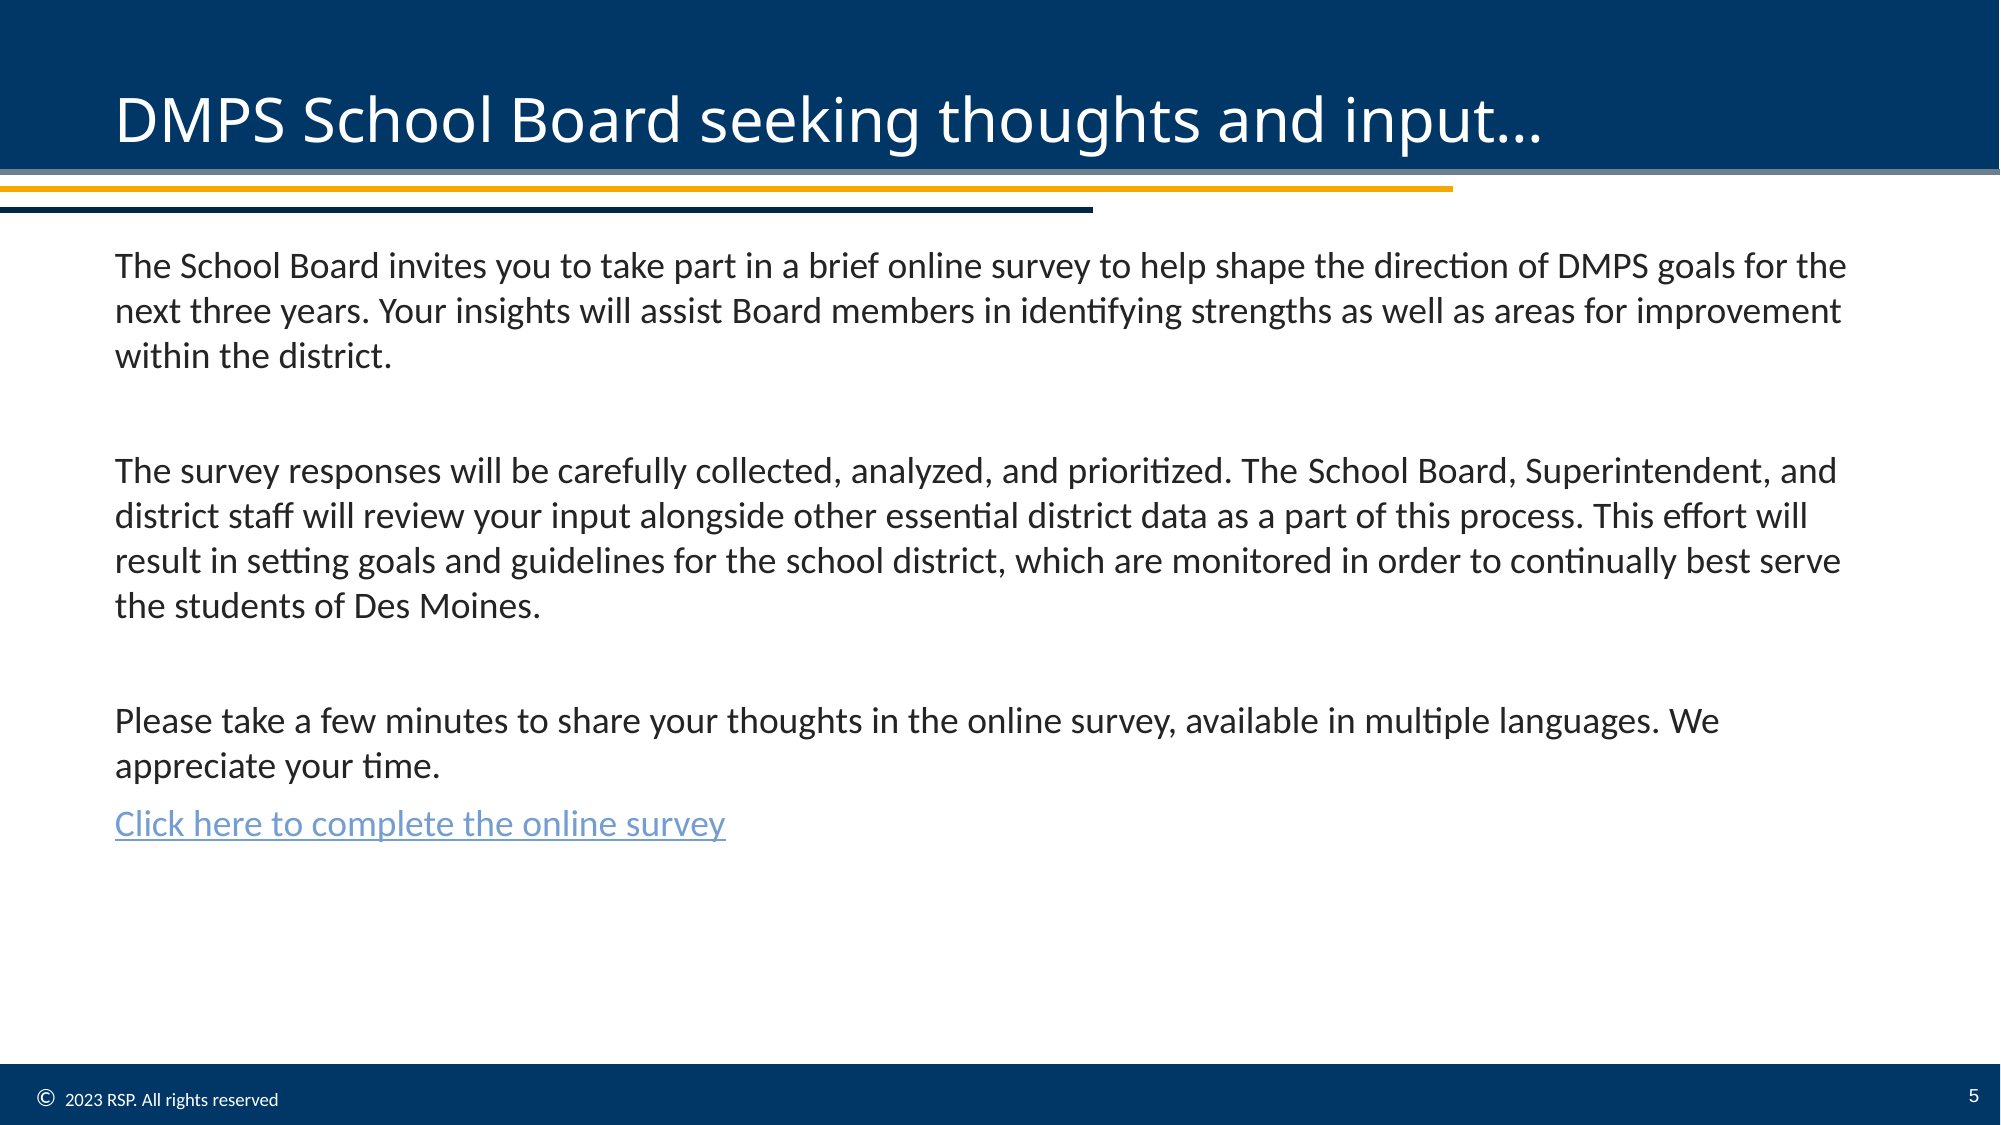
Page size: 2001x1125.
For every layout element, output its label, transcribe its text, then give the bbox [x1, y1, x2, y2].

subtitle The School Board invites you to take part in a brief online survey to help shape the direction of DMPS goals for the next three years. Your insights will assist Board members in identifying strengths as well as areas for improvement within the district. The survey responses will be carefully collected, analyzed, and prioritized. The School Board, Superintendent, and district staff will review your input alongside other essential district data as a part of this process. This effort will result in setting goals and guidelines for the school district, which are monitored in order to continually best serve the students of Des Moines. Please take a few minutes to share your thoughts in the online survey, available in multiple languages. We appreciate your time. Click here to complete the online survey [99, 233, 1896, 1027]
title DMPS School Board seeking thoughts and input… [100, 37, 1611, 164]
